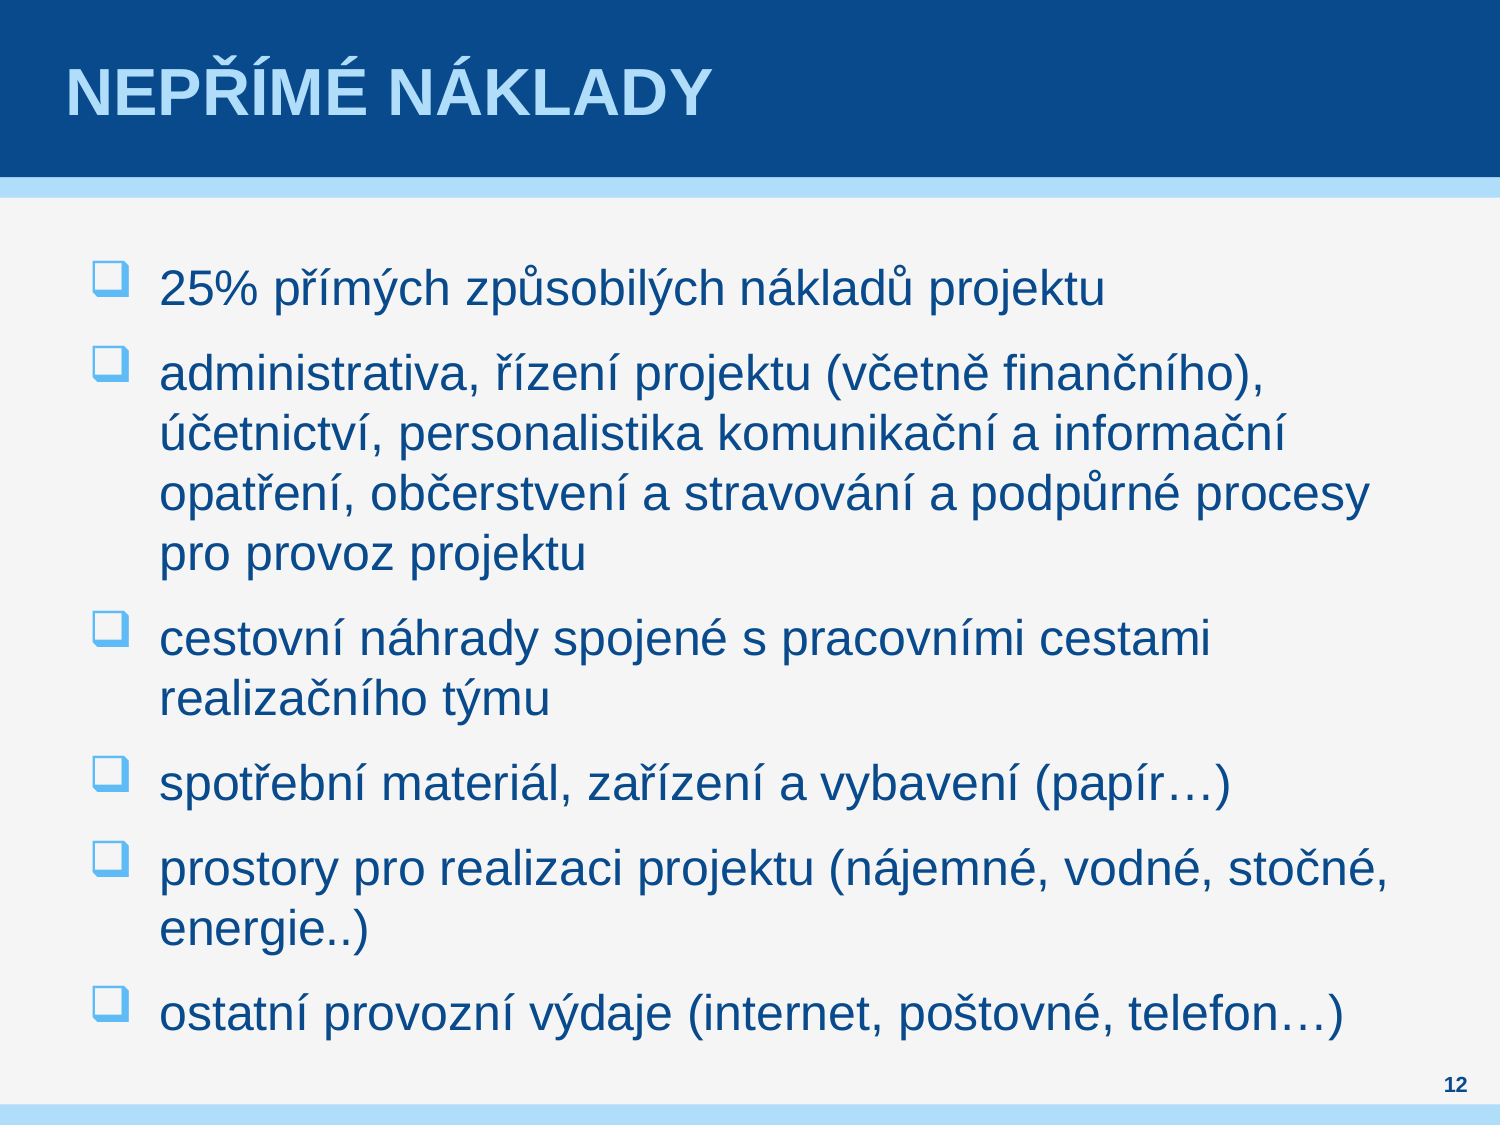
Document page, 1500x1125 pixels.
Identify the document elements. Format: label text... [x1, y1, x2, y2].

slide_number 12 [1417, 1068, 1495, 1099]
title Nepřímé náklady [59, 0, 1441, 178]
list 25% přímých způsobilých nákladů projektu administrativa, řízení projektu (včetně finančního), účetnictví, personalistika komunikační a informační opatření, občerstvení a stravování a podpůrné procesy pro provoz projektu cestovní náhrady spojené s pracovními cestami realizačního týmu spotřební materiál, zařízení a vybavení (papír…) prostory pro realizaci projektu (nájemné, vodné, stočné, energie..) ostatní provozní výdaje (internet, poštovné, telefon…) [88, 255, 1412, 1004]
